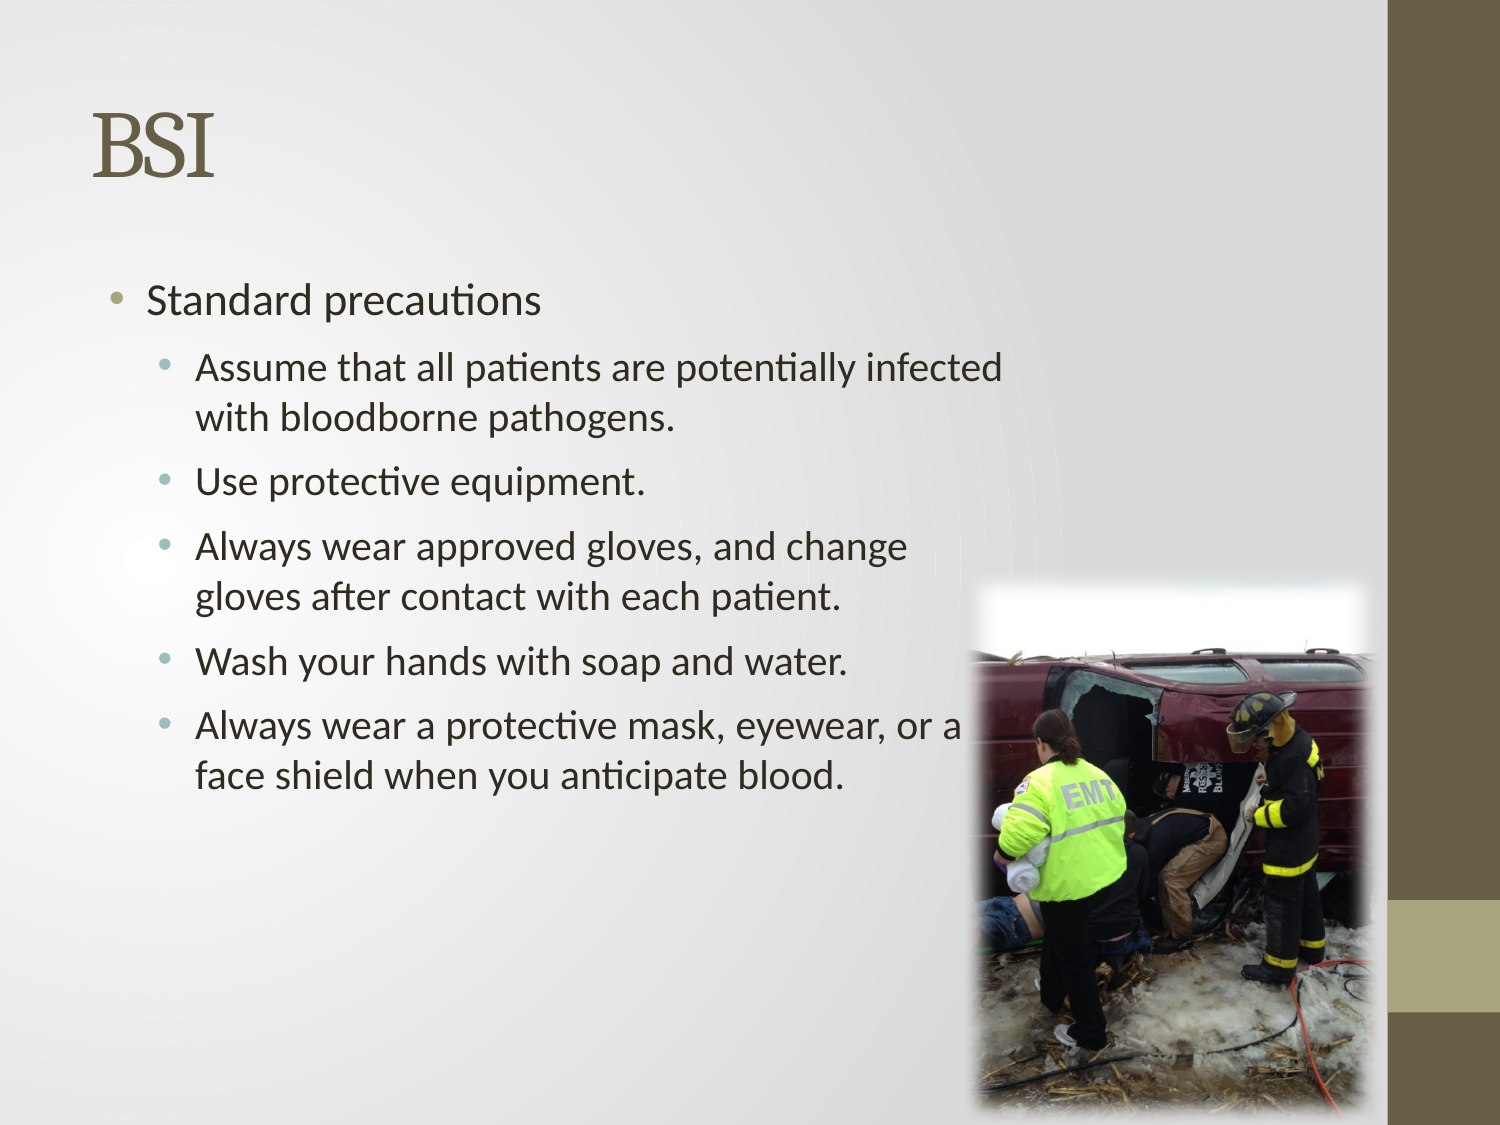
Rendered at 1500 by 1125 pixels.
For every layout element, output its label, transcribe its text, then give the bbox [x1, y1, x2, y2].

title BSI [75, 45, 1325, 233]
picture [892, 595, 1452, 1096]
list Standard precautions Assume that all patients are potentially infected with bloodborne pathogens. Use protective equipment. Always wear approved gloves, and change gloves after contact with each patient. Wash your hands with soap and water. Always wear a protective mask, eyewear, or a face shield when you anticipate blood. [75, 262, 1025, 1113]
